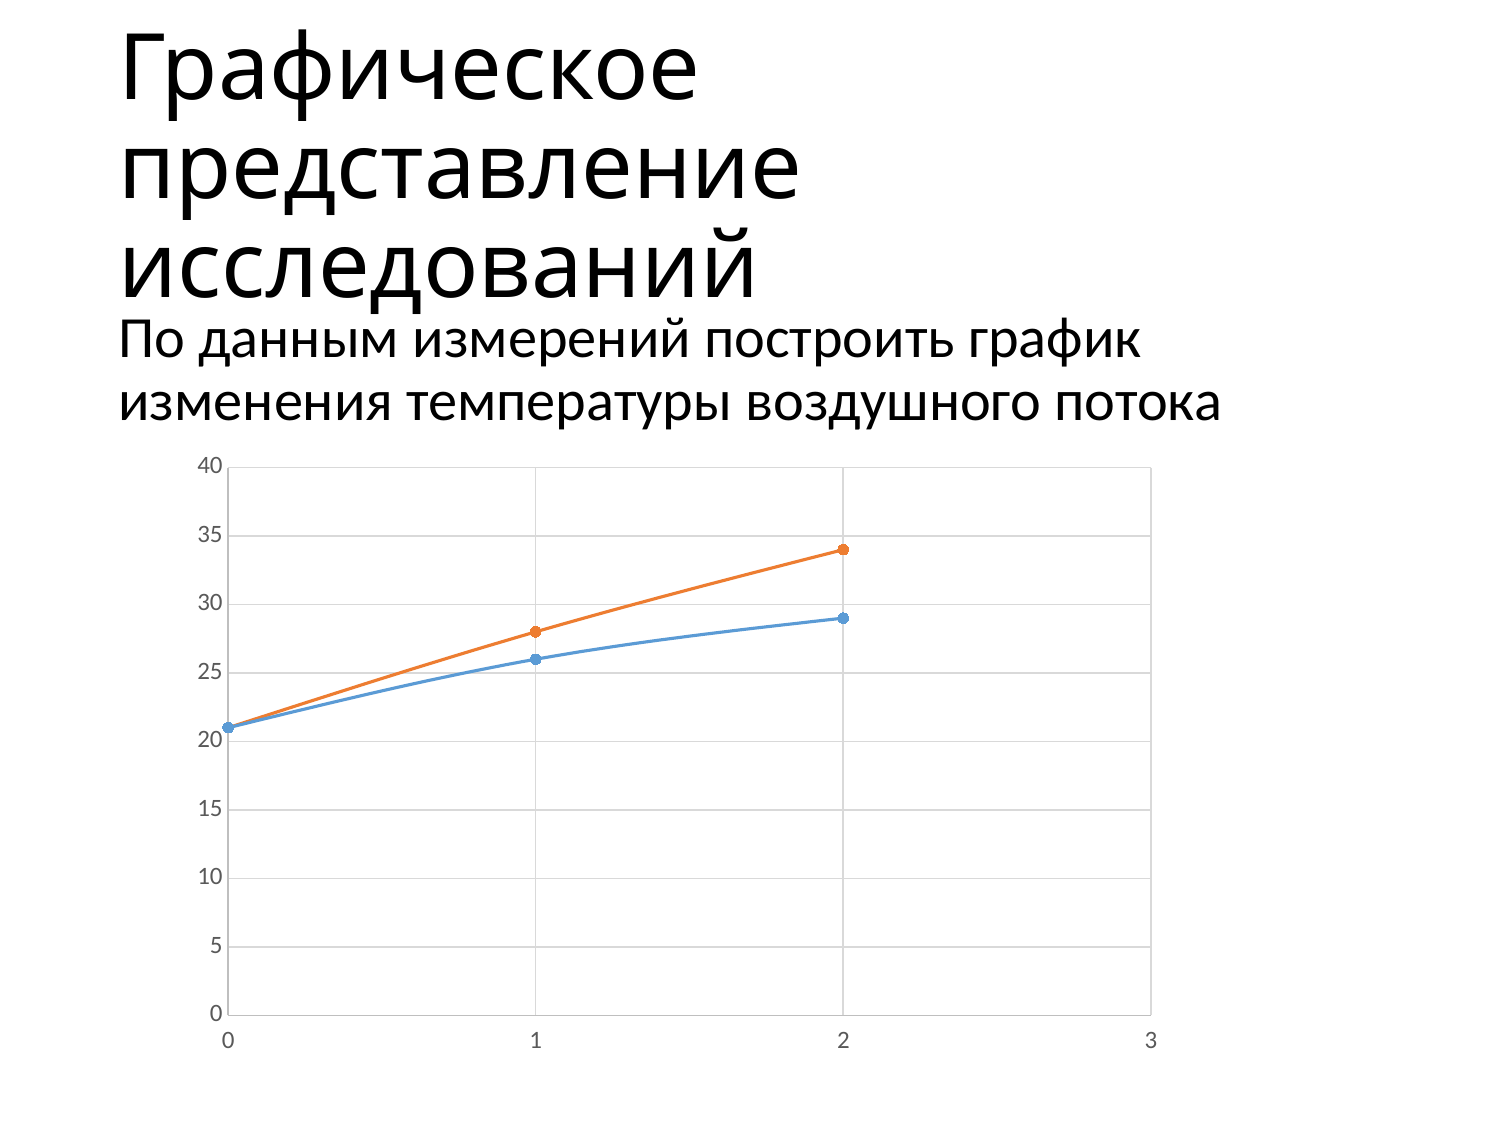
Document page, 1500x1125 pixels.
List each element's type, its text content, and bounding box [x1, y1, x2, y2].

title Графическое представление исследований [103, 59, 1397, 278]
chart [177, 442, 1178, 1068]
list По данным измерений построить график изменения температуры воздушного потока [103, 299, 1397, 456]
